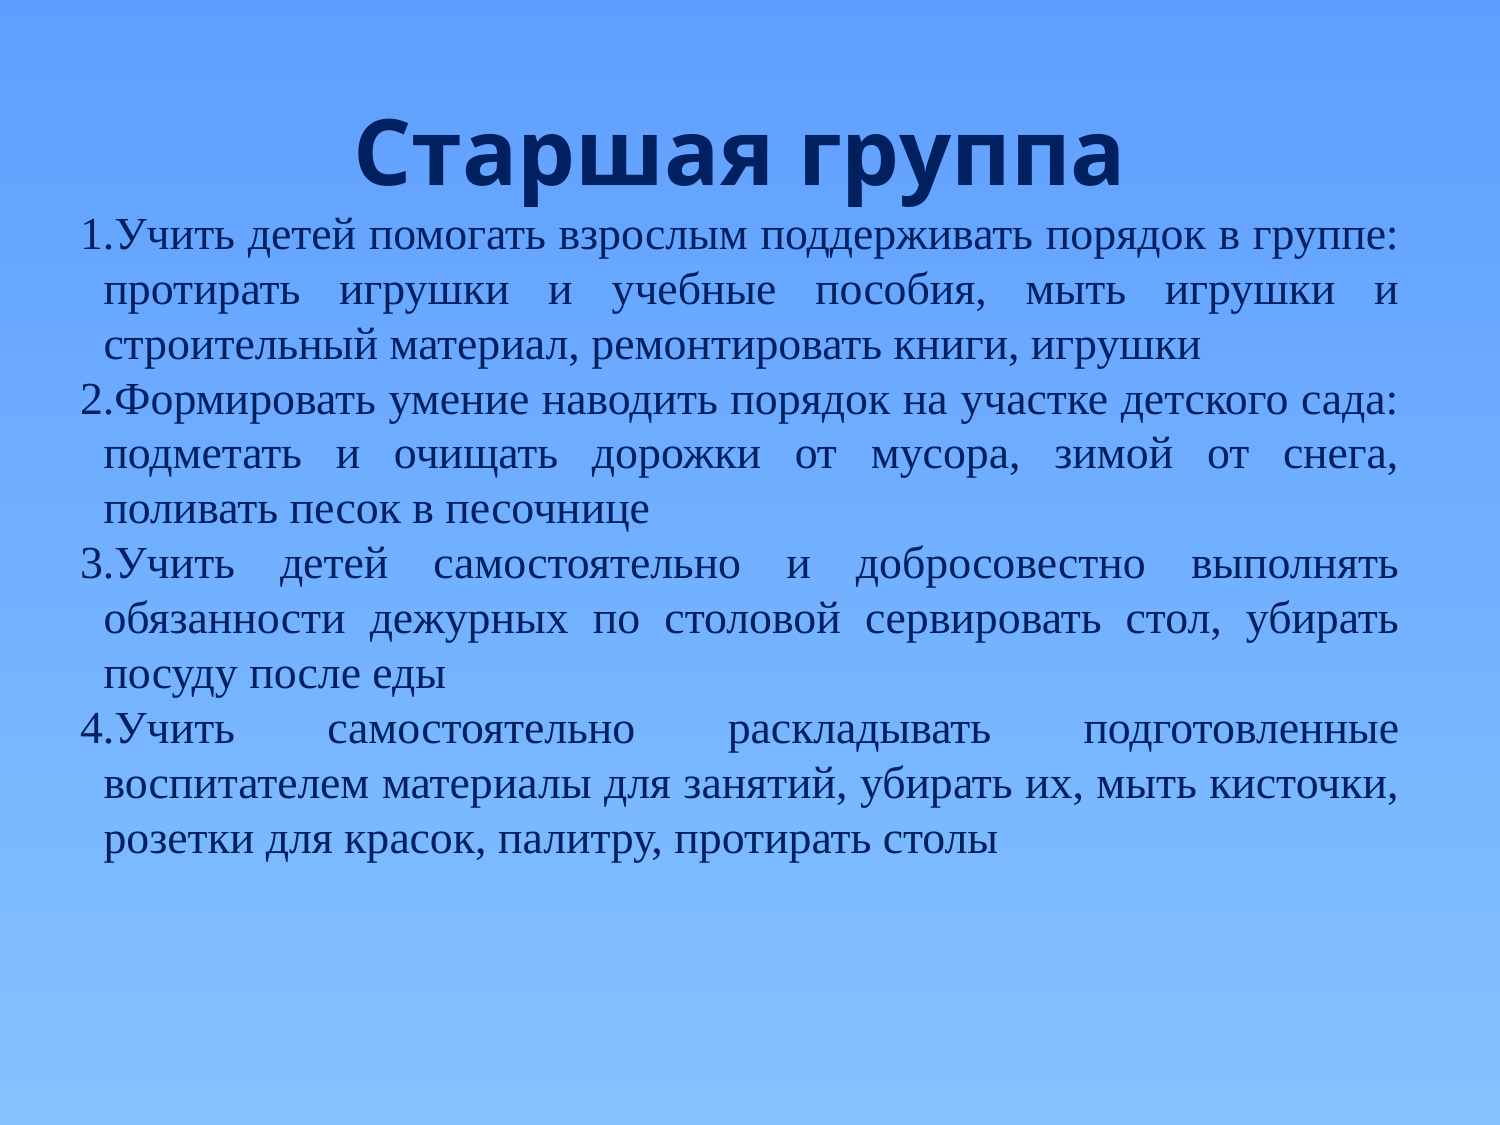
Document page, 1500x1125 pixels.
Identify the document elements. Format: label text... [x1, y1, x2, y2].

list Старшая группа Учить детей помогать взрослым поддерживать порядок в группе: протирать игрушки и учебные пособия, мыть игрушки и строительный материал, ремонтировать книги, игрушки Формировать умение наводить порядок на участке детского сада: подметать и очищать дорожки от мусора, зимой от снега, поливать песок в песочнице Учить детей самостоятельно и добросовестно выполнять обязанности дежурных по столовой сервировать стол, убирать посуду после еды Учить самостоятельно раскладывать подготовленные воспитателем материалы для занятий, убирать их, мыть кисточки, розетки для красок, палитру, протирать столы [64, 30, 1415, 953]
